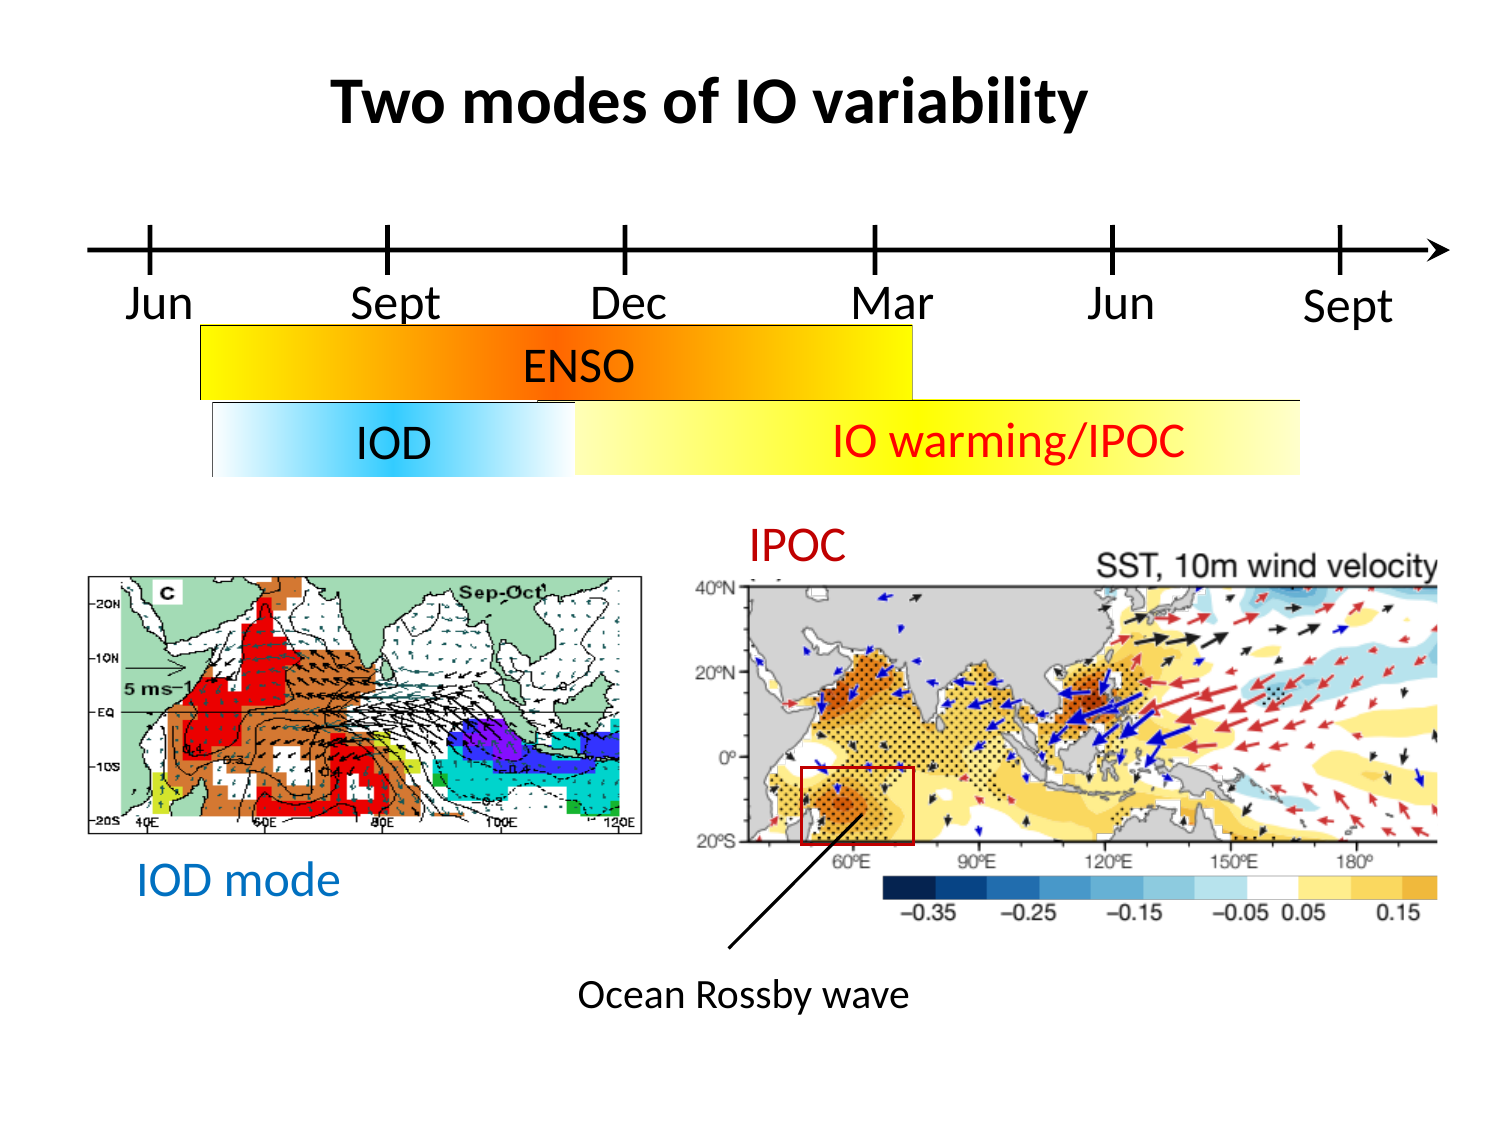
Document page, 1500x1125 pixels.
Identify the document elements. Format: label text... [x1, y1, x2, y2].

picture [78, 563, 654, 845]
text_box ENSO [200, 350, 913, 400]
picture [690, 538, 1438, 931]
text_box Two modes of IO variability [315, 49, 1105, 145]
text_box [212, 399, 1301, 479]
text_box IPOC [733, 504, 862, 536]
text_box IOD mode [121, 854, 356, 914]
text_box Ocean Rossby wave [562, 959, 963, 1025]
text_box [87, 224, 1451, 341]
